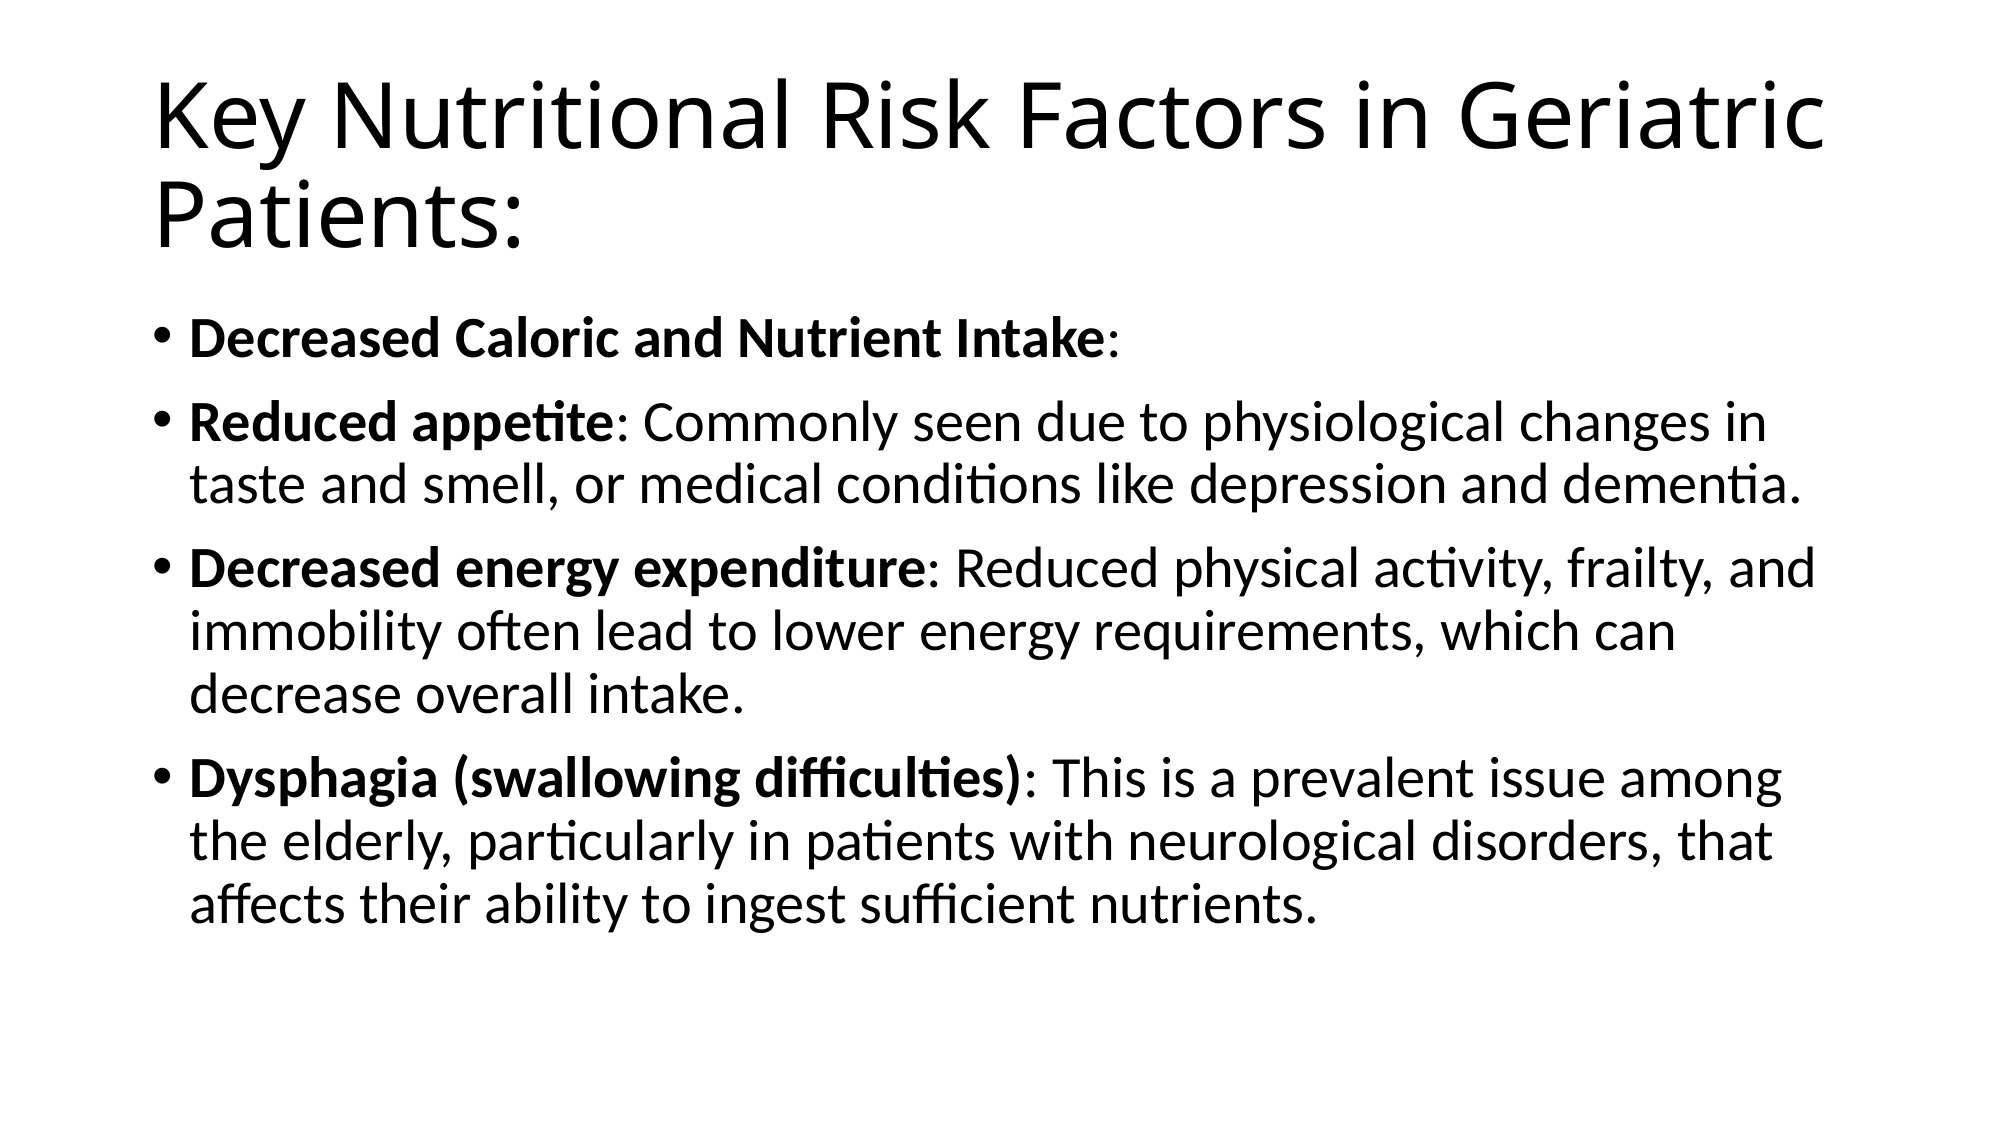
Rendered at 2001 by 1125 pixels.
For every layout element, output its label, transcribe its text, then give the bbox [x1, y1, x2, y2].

list Decreased Caloric and Nutrient Intake: Reduced appetite: Commonly seen due to physiological changes in taste and smell, or medical conditions like depression and dementia. Decreased energy expenditure: Reduced physical activity, frailty, and immobility often lead to lower energy requirements, which can decrease overall intake. Dysphagia (swallowing difficulties): This is a prevalent issue among the elderly, particularly in patients with neurological disorders, that affects their ability to ingest sufficient nutrients. [137, 299, 1863, 1014]
title Key Nutritional Risk Factors in Geriatric Patients: [137, 59, 1863, 278]
